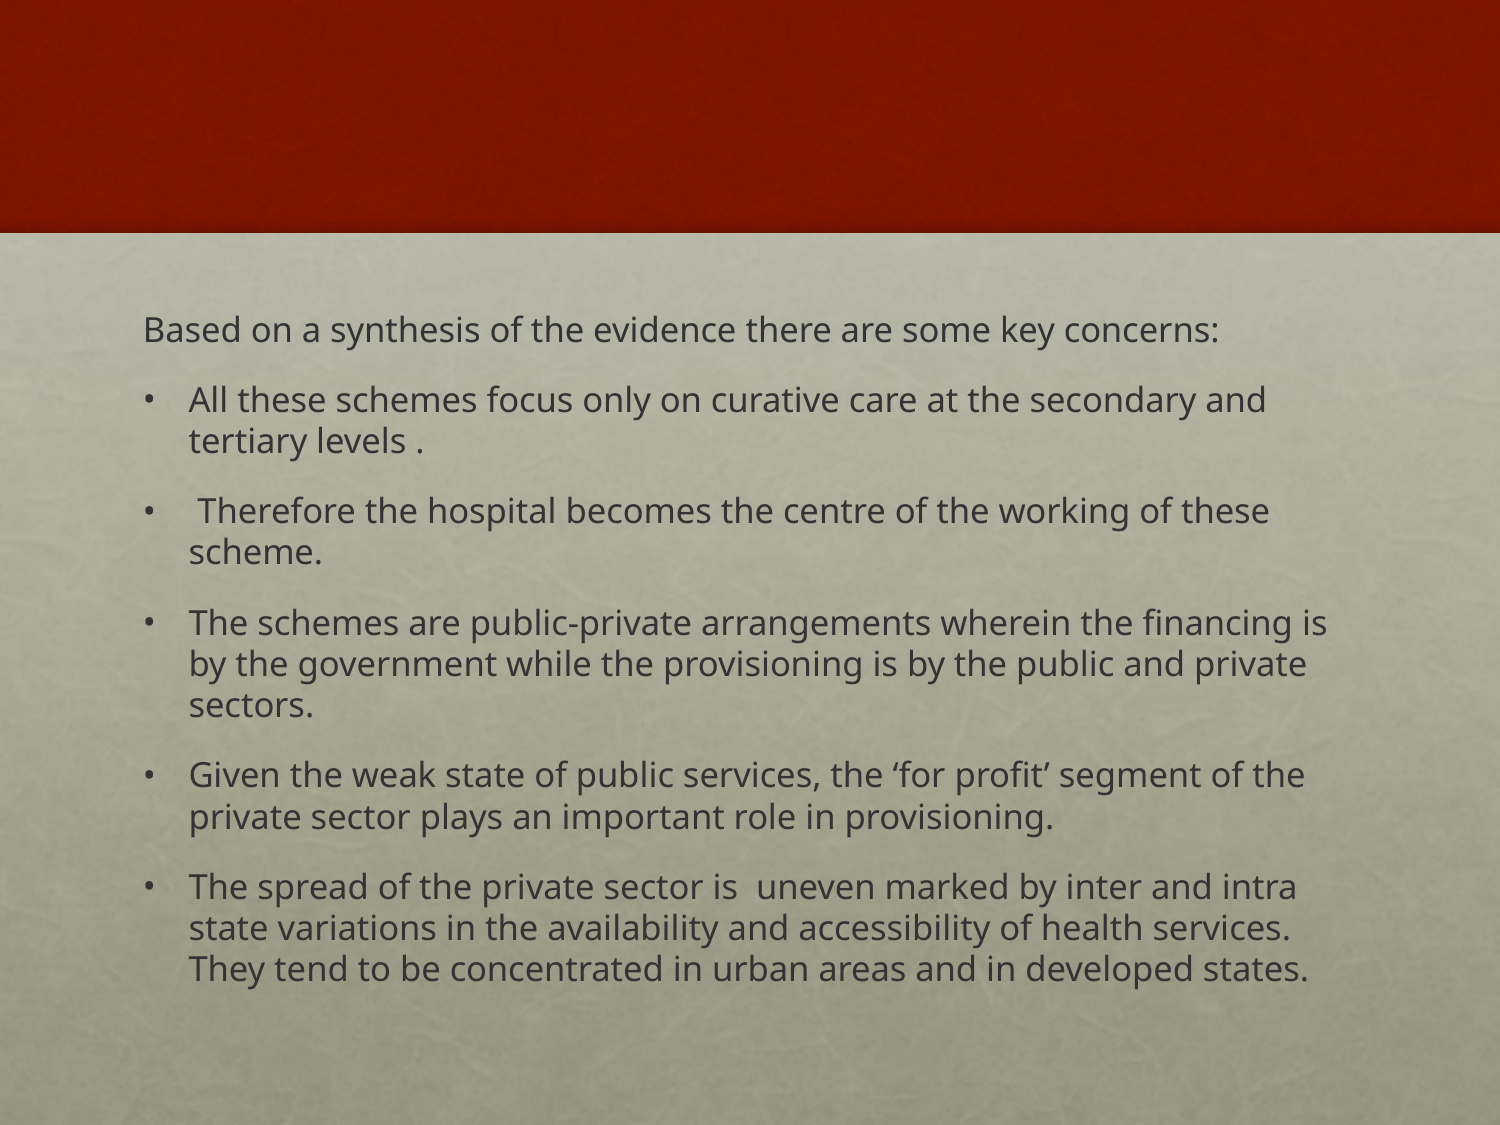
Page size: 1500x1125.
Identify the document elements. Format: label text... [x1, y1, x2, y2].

list Based on a synthesis of the evidence there are some key concerns: All these schemes focus only on curative care at the secondary and tertiary levels . Therefore the hospital becomes the centre of the working of these scheme. The schemes are public-private arrangements wherein the financing is by the government while the provisioning is by the public and private sectors. Given the weak state of public services, the ‘for profit’ segment of the private sector plays an important role in provisioning. The spread of the private sector is uneven marked by inter and intra state variations in the availability and accessibility of health services. They tend to be concentrated in urban areas and in developed states. [127, 299, 1372, 1005]
picture [0, 214, 1500, 1125]
